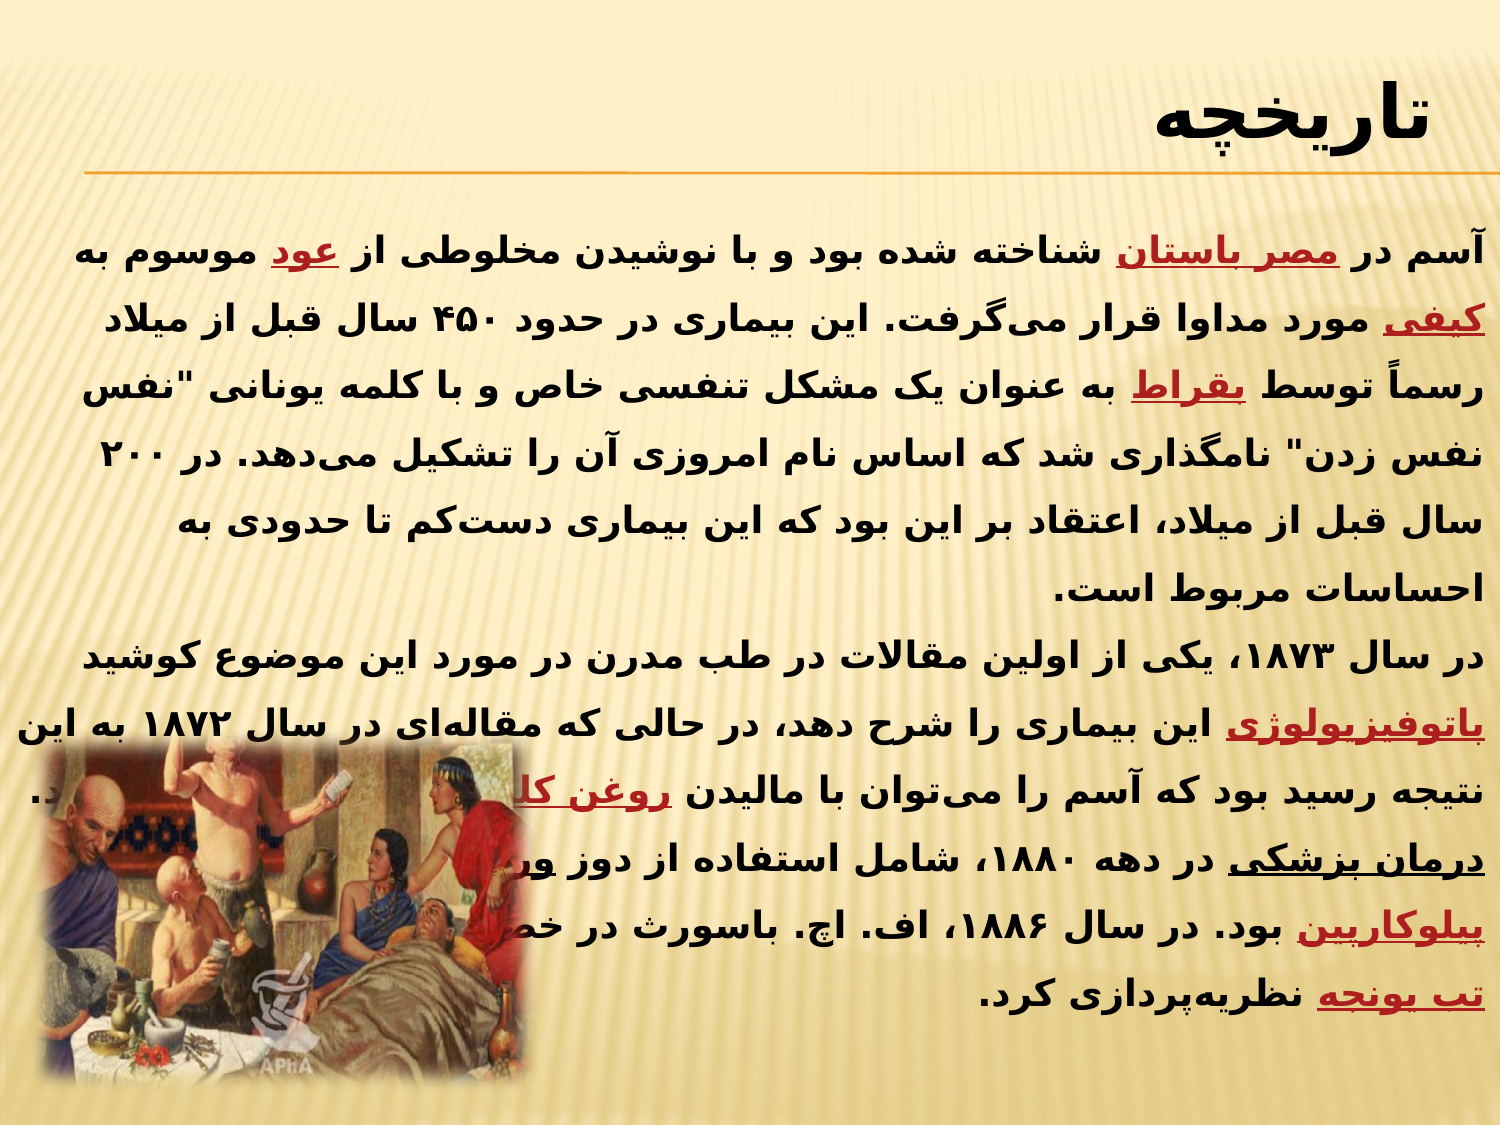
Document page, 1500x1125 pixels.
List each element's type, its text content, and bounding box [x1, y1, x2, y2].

picture [27, 727, 540, 1094]
text_box آسم در مصر باستان شناخته شده بود و با نوشیدن مخلوطی از عود موسوم به کیفی مورد مداوا قرار می‌گرفت. این بیماری در حدود ۴۵۰ سال قبل از میلاد رسماً توسط بقراط به عنوان یک مشکل تنفسی خاص و با کلمه یونانی "نفس نفس زدن" نامگذاری شد که اساس نام امروزی آن را تشکیل می‌دهد. در ۲۰۰ سال قبل از میلاد، اعتقاد بر این بود که این بیماری دست‌کم تا حدودی به احساسات مربوط است. در سال ۱۸۷۳، یکی از اولین مقالات در طب مدرن در مورد این موضوع کوشید پاتوفیزیولوژی این بیماری را شرح دهد، در حالی که مقاله‌ای در سال ۱۸۷۲ به این نتیجه رسید بود که آسم را می‌توان با مالیدن روغن کلروفرم به سینه درمان کرد. درمان پزشکی در دهه ۱۸۸۰، شامل استفاده از دوز وریدی دارویی به نام پیلوکارپین بود. در سال ۱۸۸۶، اف. اچ. باسورث در خصوص ارتباط بین آسم و تب یونجه نظریه‌پردازی کرد. [0, 196, 1500, 1021]
text_box تاریخچه [1137, 55, 1449, 161]
